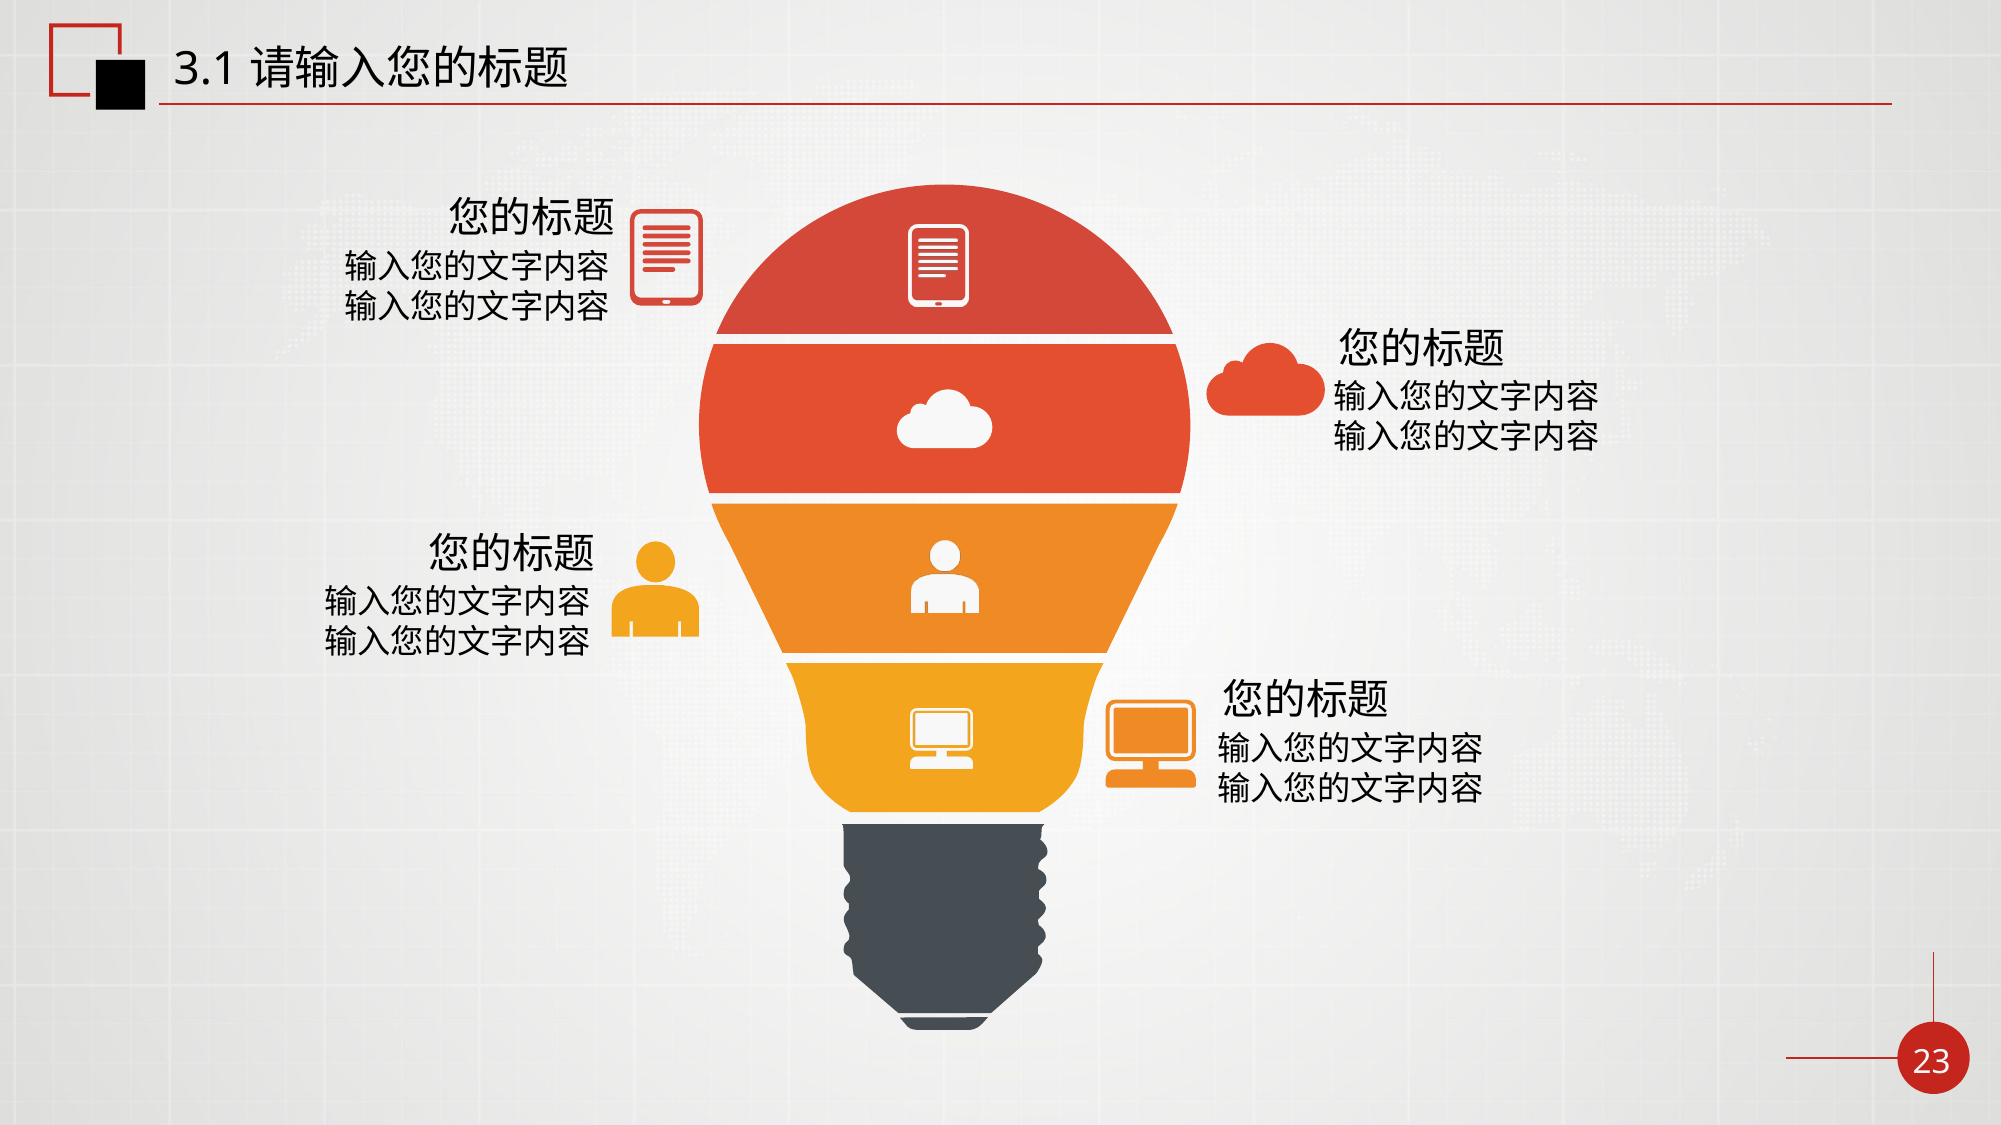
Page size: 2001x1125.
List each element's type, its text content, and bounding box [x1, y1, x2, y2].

text_box [899, 1017, 988, 1030]
text_box [716, 184, 1173, 334]
text_box [785, 663, 1104, 813]
text_box 您的标题 [1207, 665, 1405, 719]
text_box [629, 208, 704, 306]
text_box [48, 23, 1893, 110]
text_box 输入您的文字内容 输入您的文字内容 [270, 573, 606, 668]
text_box 您的标题 [1323, 314, 1521, 368]
text_box 您的标题 [433, 183, 631, 237]
text_box [896, 389, 993, 449]
text_box [698, 344, 1191, 494]
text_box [1105, 699, 1197, 788]
text_box 输入您的文字内容 输入您的文字内容 [1318, 368, 1654, 463]
text_box 输入您的文字内容 输入您的文字内容 [1202, 719, 1538, 815]
text_box 您的标题 [413, 519, 611, 573]
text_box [611, 541, 700, 637]
picture [0, 0, 2001, 1125]
text_box [841, 824, 1048, 1014]
text_box [1206, 342, 1318, 416]
text_box [711, 503, 1178, 653]
text_box 输入您的文字内容 输入您的文字内容 [290, 237, 625, 333]
